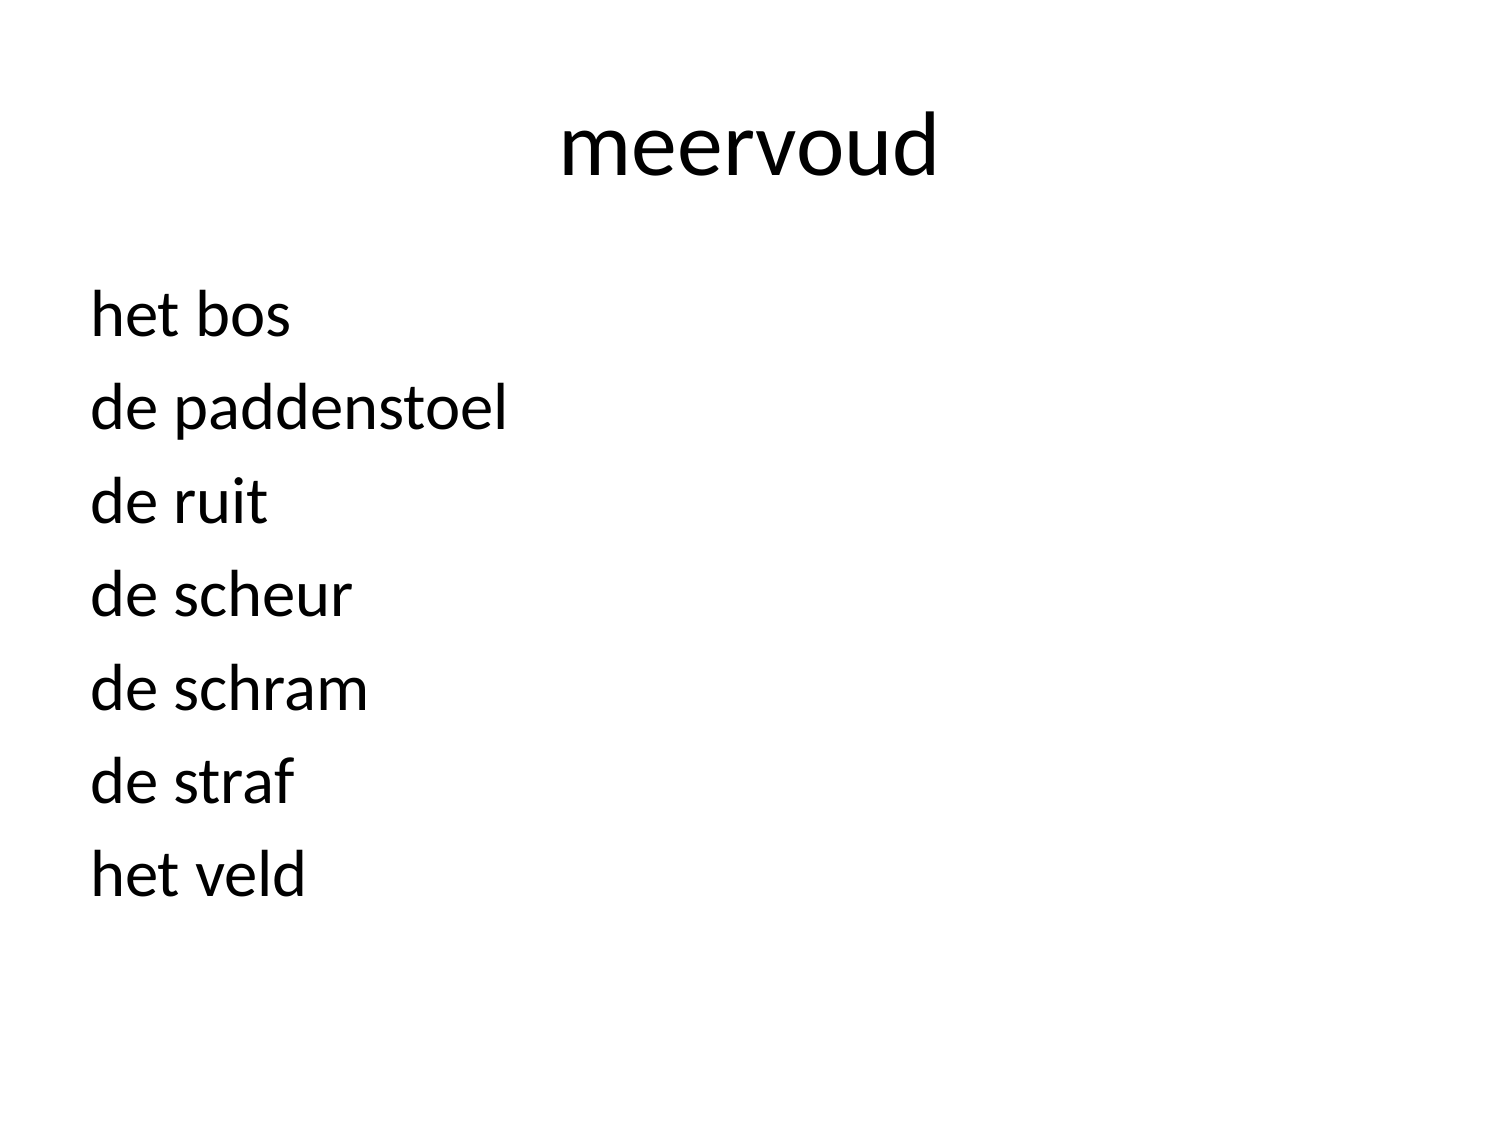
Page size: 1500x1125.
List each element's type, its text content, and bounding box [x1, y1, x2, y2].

title meervoud [74, 44, 1426, 233]
list het bos de paddenstoel de ruit de scheur de schram de straf het veld [74, 262, 1426, 1006]
